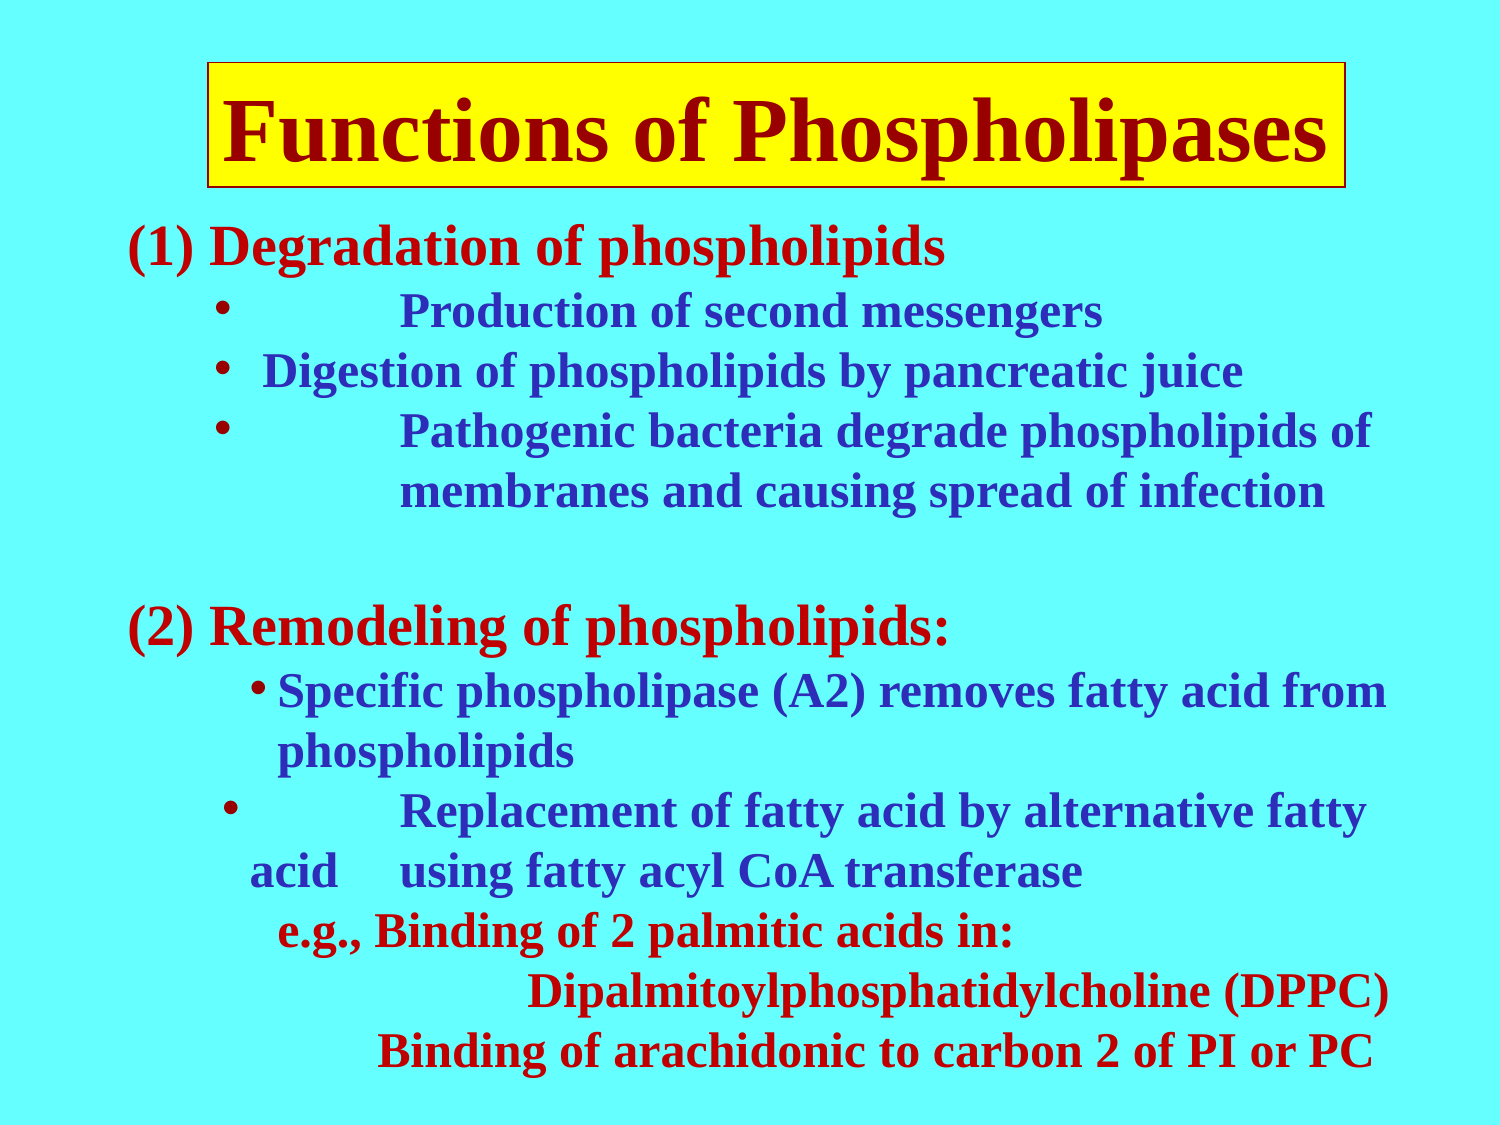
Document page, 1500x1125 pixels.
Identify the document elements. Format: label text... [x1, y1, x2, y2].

text_box Functions of Phospholipases [208, 62, 1345, 188]
text_box (1) Degradation of phospholipids Production of second messengers Digestion of phospholipids by pancreatic juice Pathogenic bacteria degrade phospholipids of membranes and causing spread of infection (2) Remodeling of phospholipids: Specific phospholipase (A2) removes fatty acid from phospholipids Replacement of fatty acid by alternative fatty acid using fatty acyl CoA transferase e.g., Binding of 2 palmitic acids in: Dipalmitoylphosphatidylcholine (DPPC) Binding of arachidonic to carbon 2 of PI or PC [112, 200, 1413, 1085]
